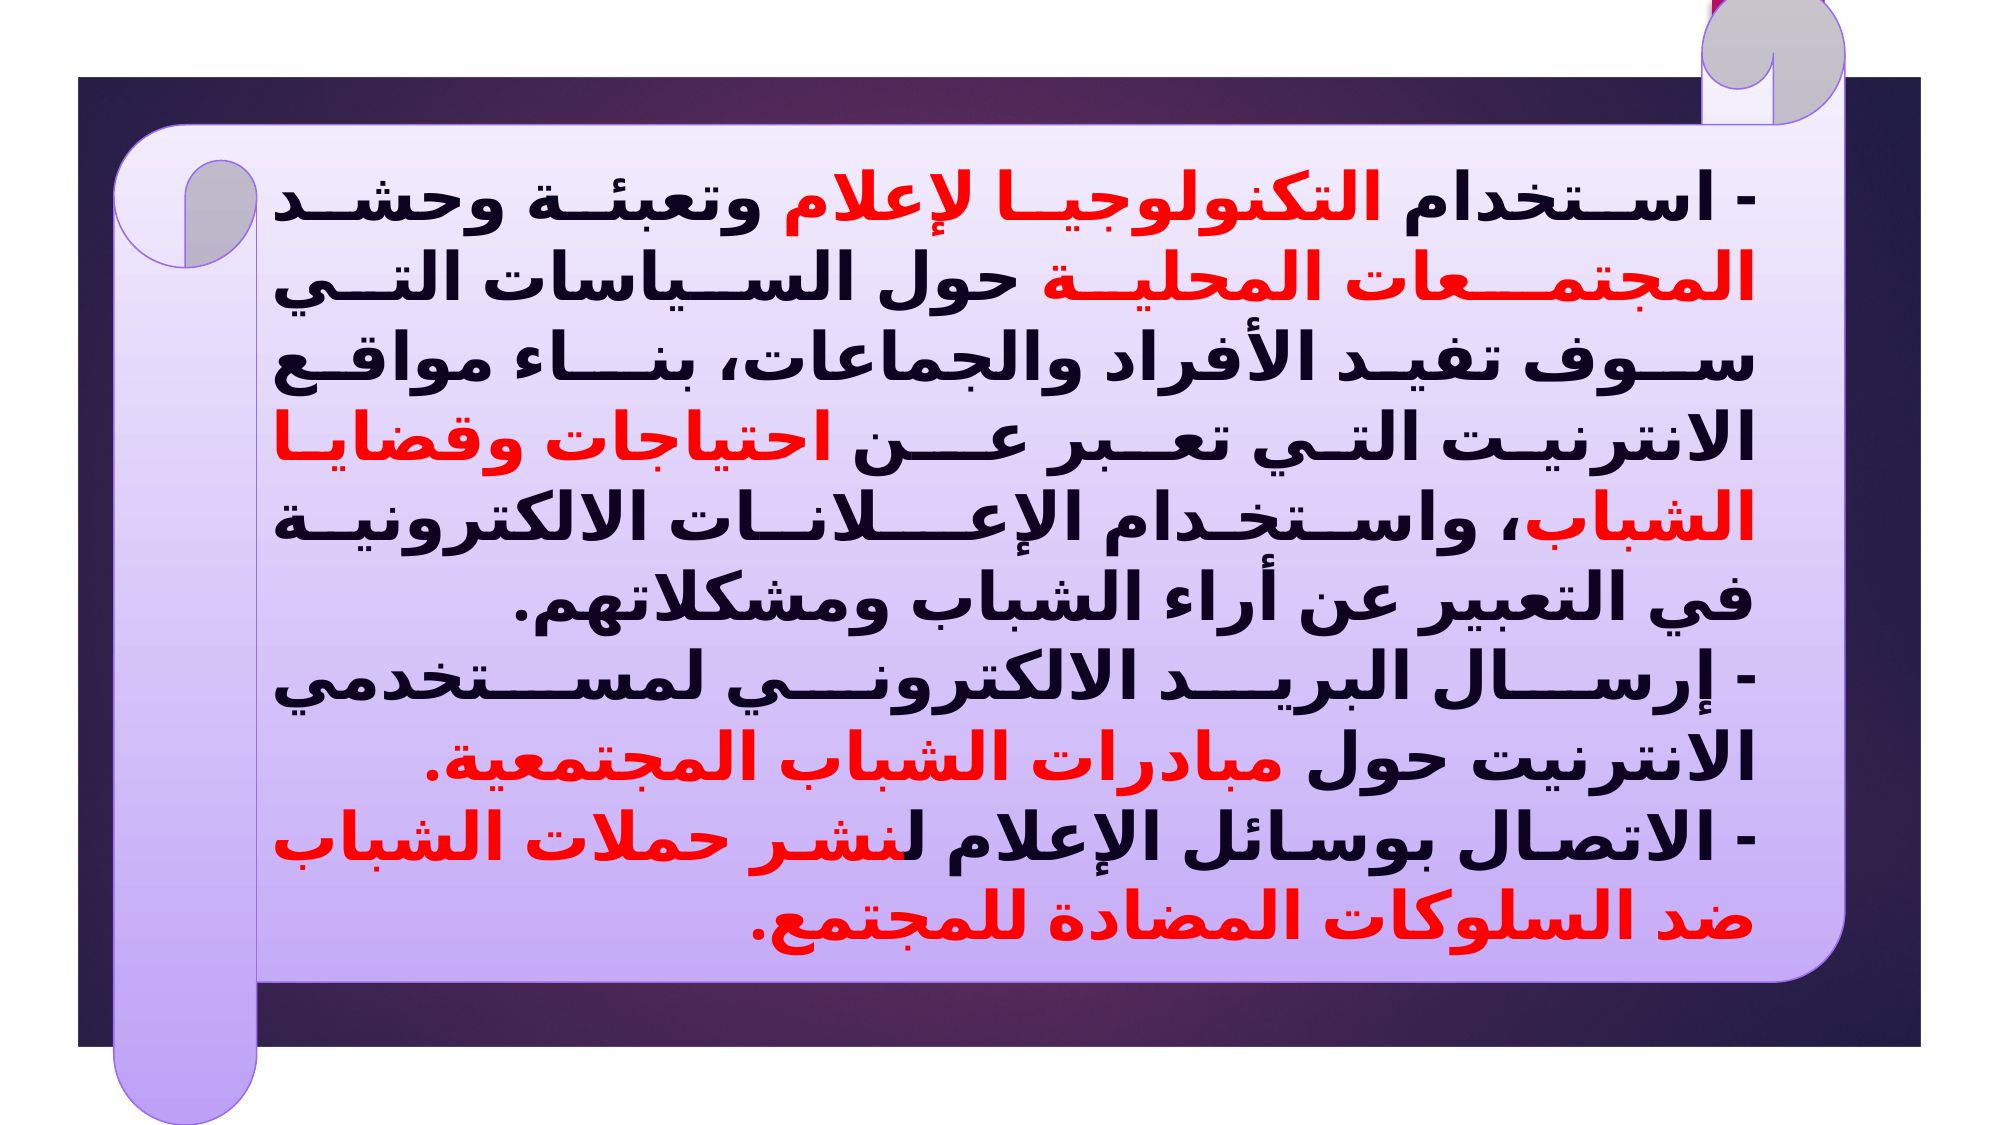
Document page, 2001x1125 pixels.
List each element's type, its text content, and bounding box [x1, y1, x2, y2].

text_box - استخدام التكنولوجيا لإعلام وتعبئة وحشد المجتمـعات المحلية حول السياسات التي سـوف تفيد الأفراد والجماعات، بنــاء مواقع الانترنيت التي تعـبر عــن احتياجات وقضايا الشباب، واستخـدام الإعــلانــات الالكترونية في التعبير عن أراء الشباب ومشكلاتهم. - إرسال البريد الالكتروني لمستخدمي الانترنيت حول مبادرات الشباب المجتمعية. - الاتصال بوسائل الإعلام لنشر حملات الشباب ضد السلوكات المضادة للمجتمع. [112, 0, 1846, 1125]
